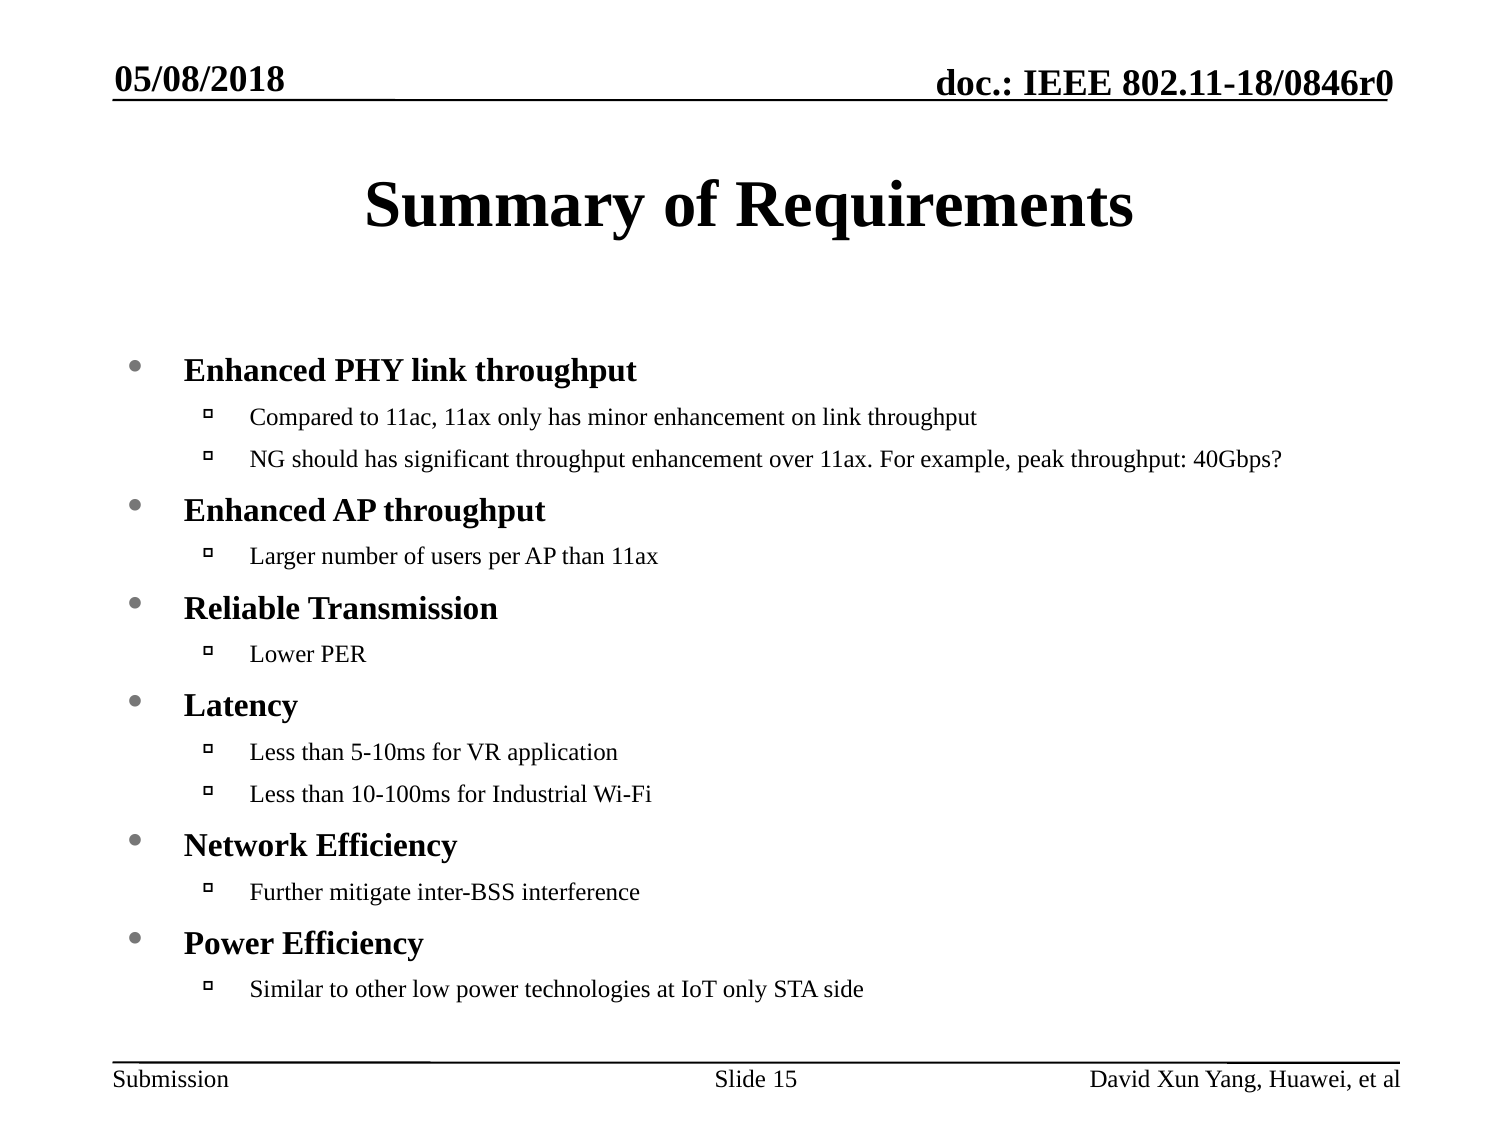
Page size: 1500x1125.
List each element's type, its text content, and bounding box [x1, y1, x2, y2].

footer David Xun Yang, Huawei, et al [878, 1061, 1402, 1093]
slide_number Slide 15 [712, 1061, 800, 1123]
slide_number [114, 54, 423, 100]
list Enhanced PHY link throughput Compared to 11ac, 11ax only has minor enhancement on link throughput NG should has significant throughput enhancement over 11ax. For example, peak throughput: 40Gbps? Enhanced AP throughput Larger number of users per AP than 11ax Reliable Transmission Lower PER Latency Less than 5-10ms for VR application Less than 10-100ms for Industrial Wi-Fi Network Efficiency Further mitigate inter-BSS interference Power Efficiency Similar to other low power technologies at IoT only STA side [112, 324, 1388, 1000]
title Summary of Requirements [112, 112, 1388, 288]
